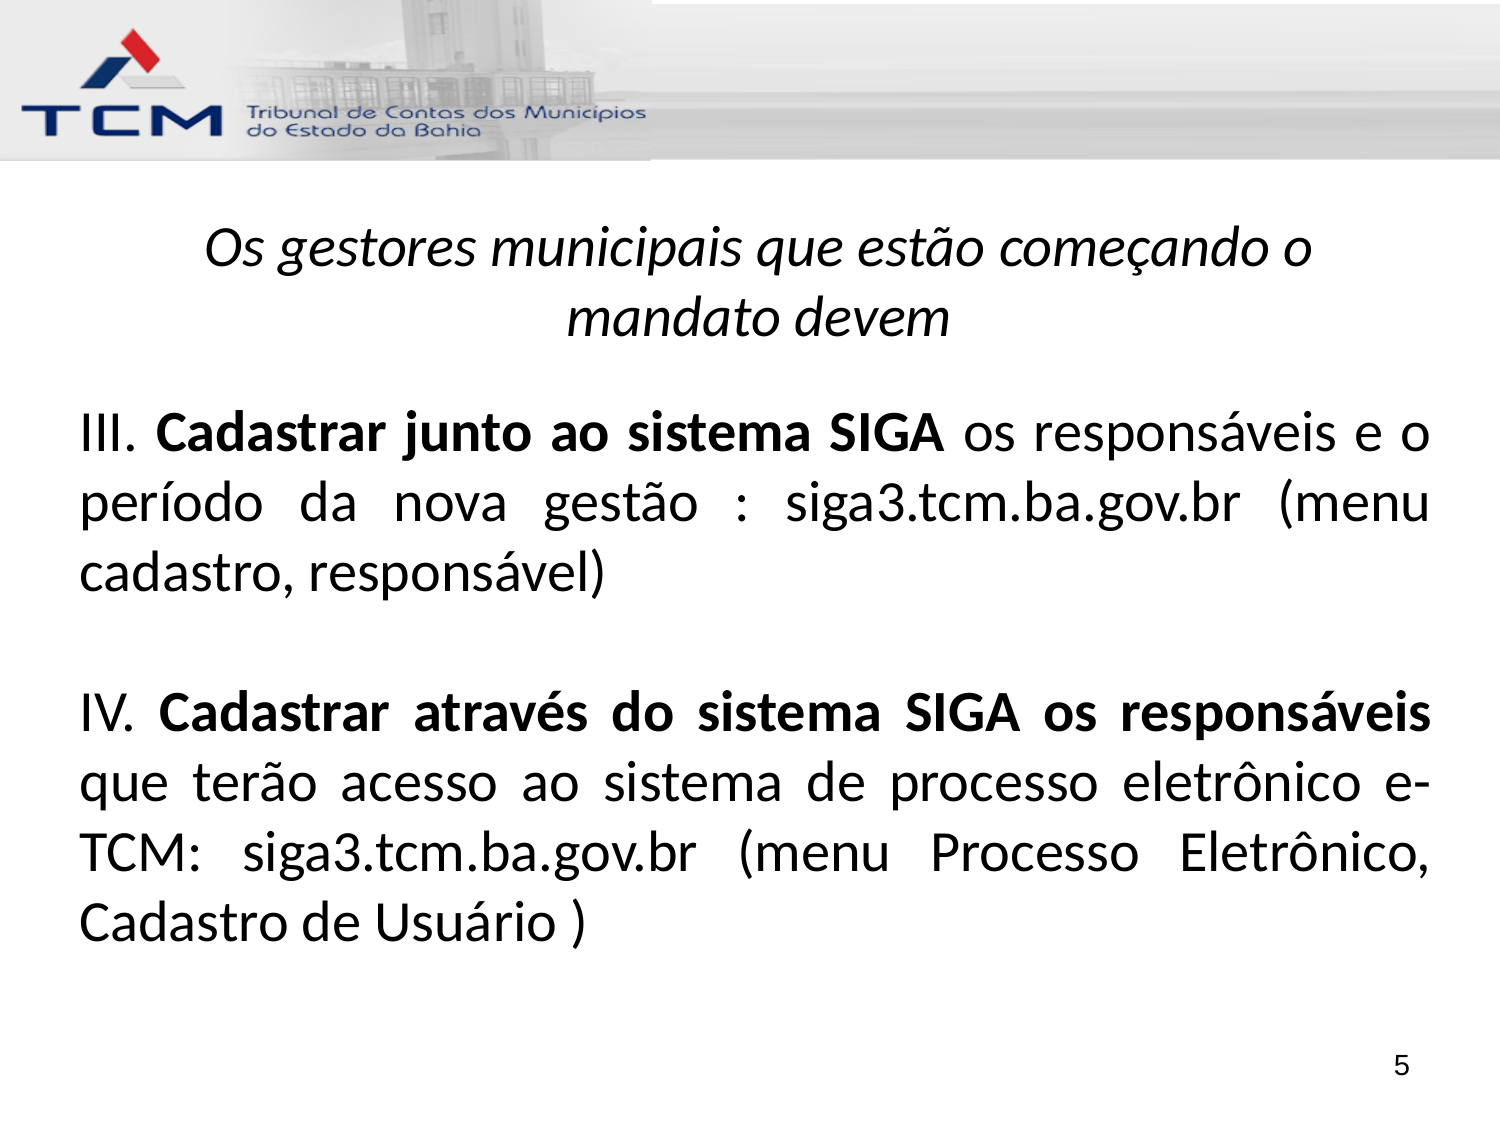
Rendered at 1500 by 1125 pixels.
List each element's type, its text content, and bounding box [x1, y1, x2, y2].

text_box Os gestores municipais que estão começando o mandato devem [93, 200, 1426, 385]
picture [0, 0, 1500, 161]
text_box III. Cadastrar junto ao sistema SIGA os responsáveis e o período da nova gestão : siga3.tcm.ba.gov.br (menu cadastro, responsável) IV. Cadastrar através do sistema SIGA os responsáveis que terão acesso ao sistema de processo eletrônico e-TCM: siga3.tcm.ba.gov.br (menu Processo Eletrônico, Cadastro de Usuário ) [64, 385, 1447, 961]
text_box 5 [1074, 1024, 1425, 1103]
